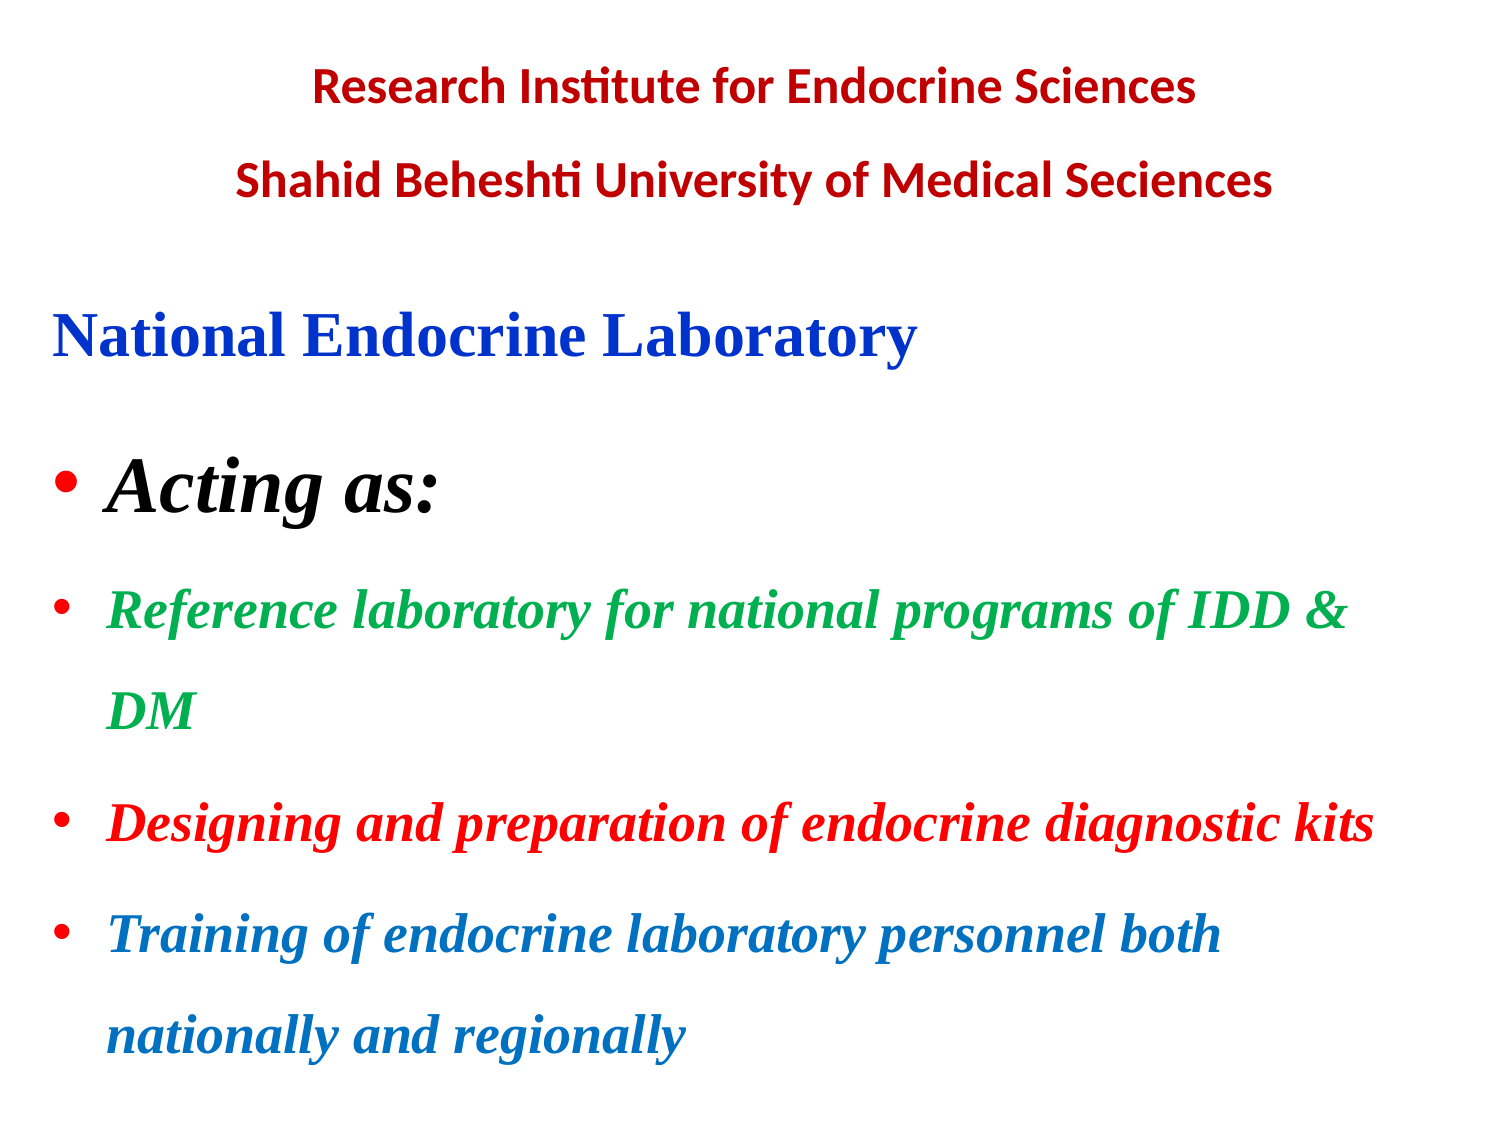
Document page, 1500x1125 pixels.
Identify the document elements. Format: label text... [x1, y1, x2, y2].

title Research Institute for Endocrine Sciences Shahid Beheshti University of Medical Seciences [23, 46, 1486, 243]
list National Endocrine Laboratory Acting as: Reference laboratory for national programs of IDD & DM Designing and preparation of endocrine diagnostic kits Training of endocrine laboratory personnel both nationally and regionally [37, 246, 1463, 1079]
